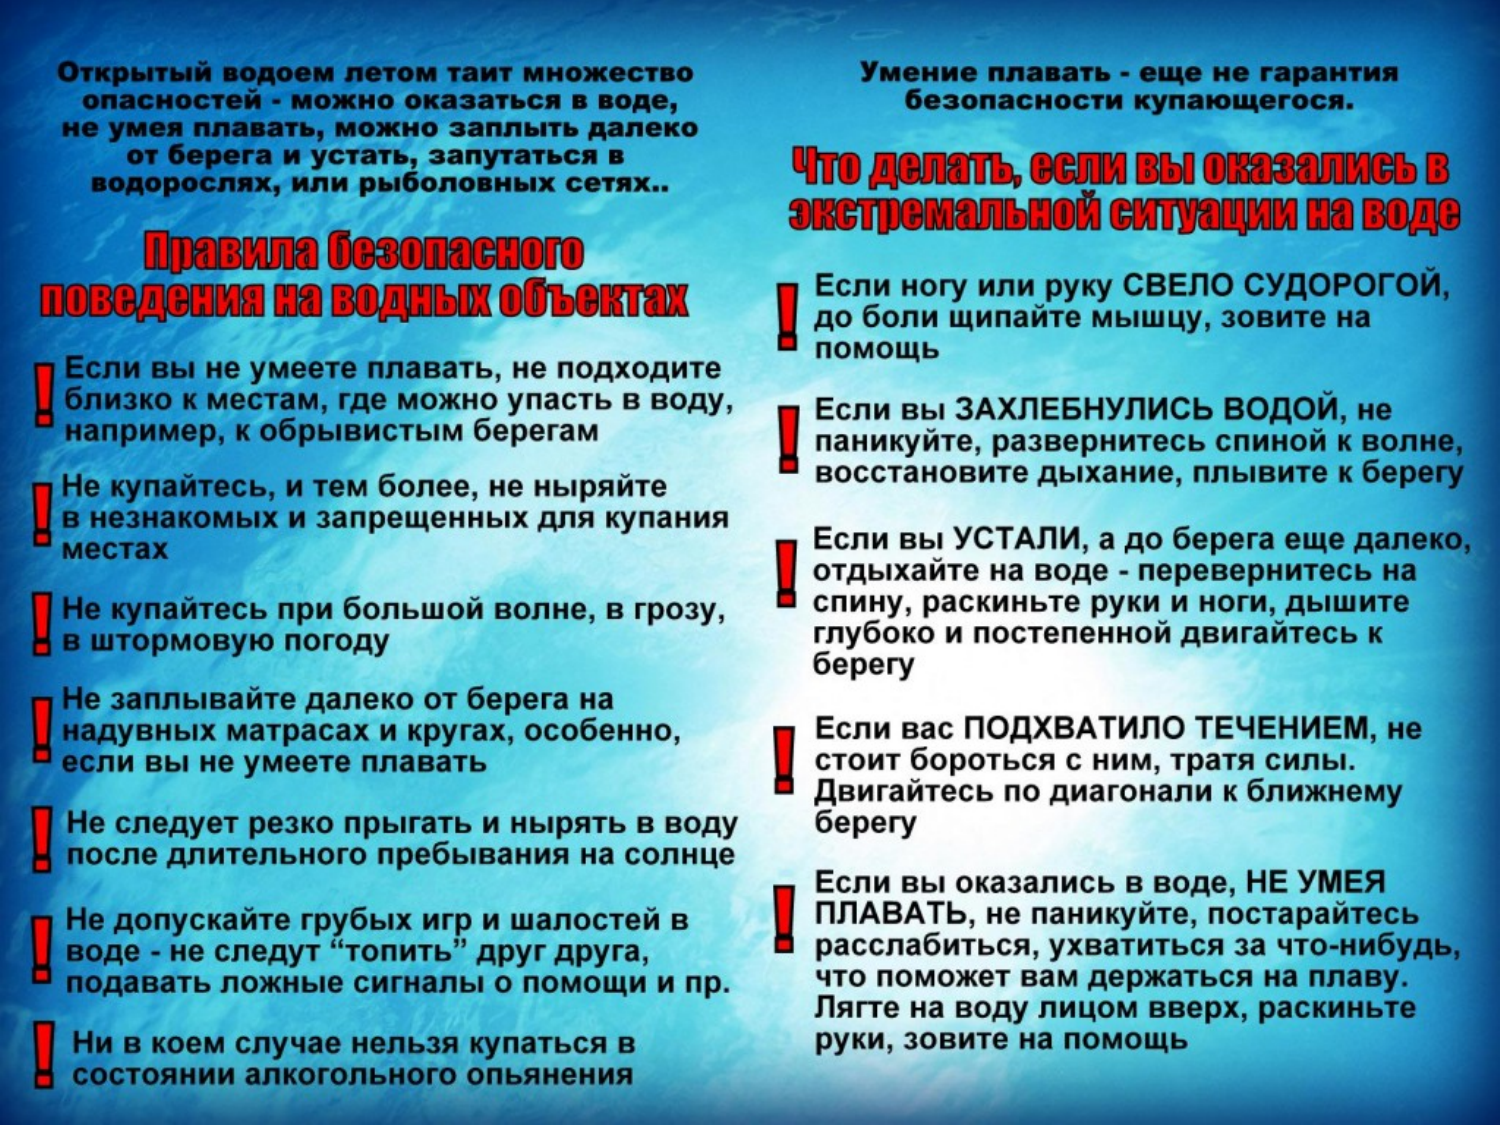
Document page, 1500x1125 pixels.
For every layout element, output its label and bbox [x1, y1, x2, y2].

list [0, 0, 1500, 1125]
